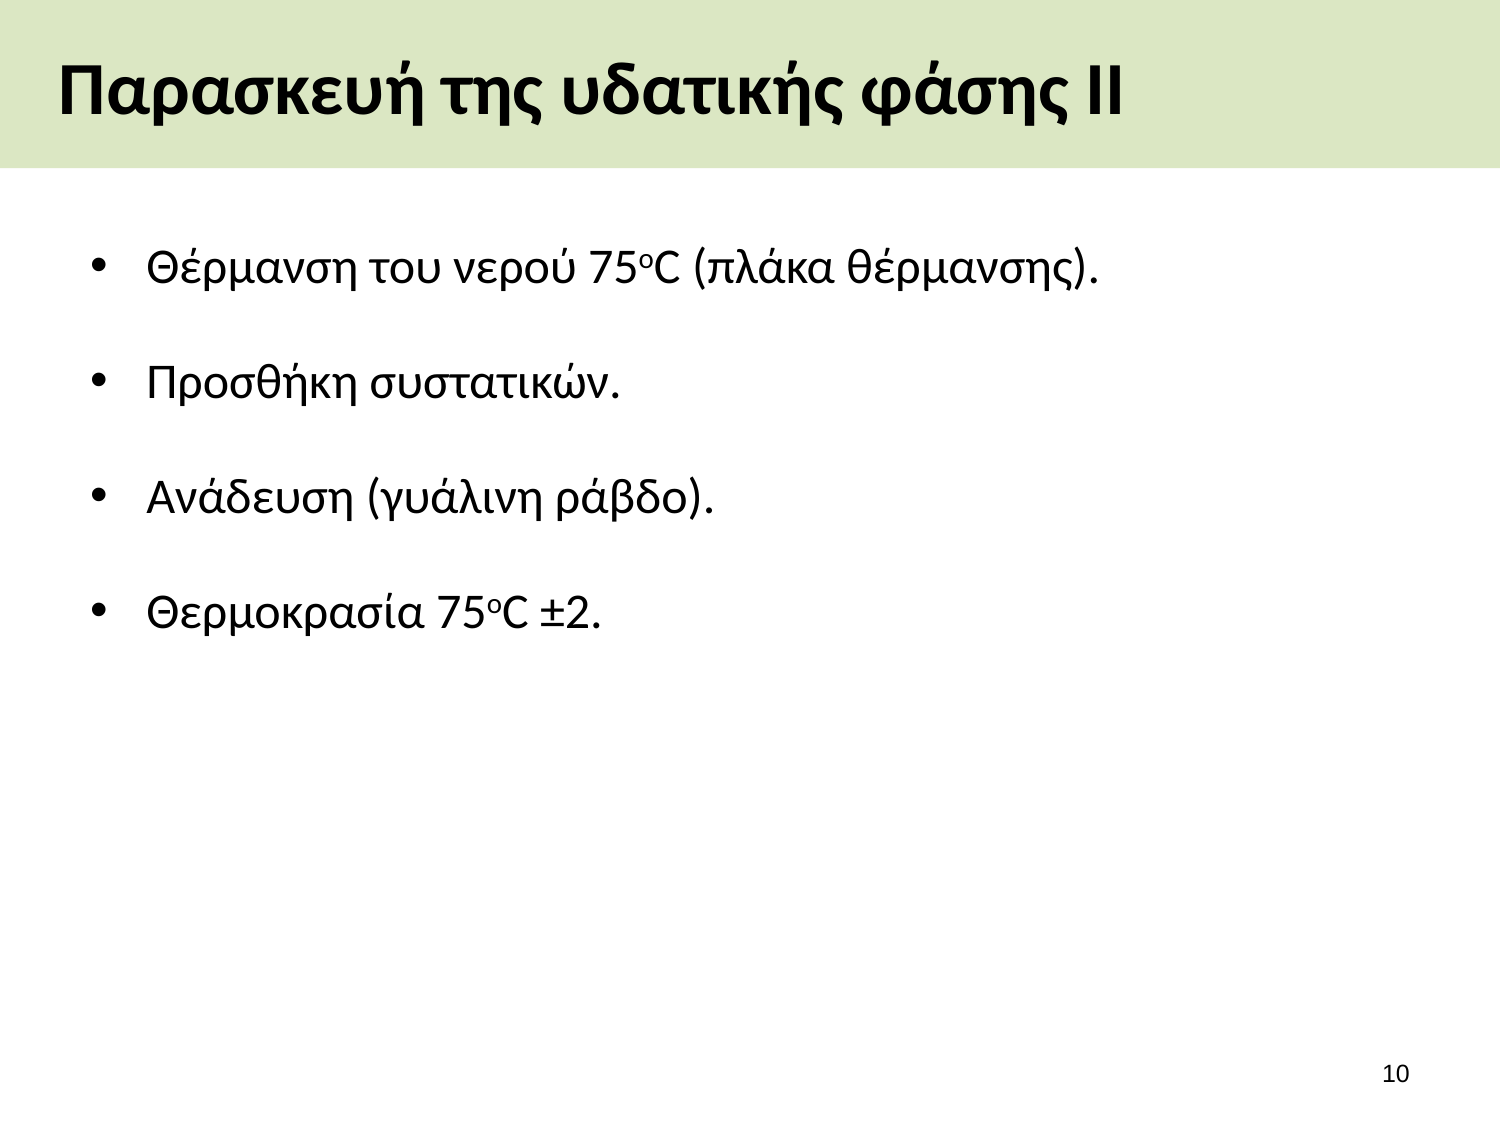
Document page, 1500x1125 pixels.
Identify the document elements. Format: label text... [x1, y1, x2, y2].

slide_number 9 [1074, 1042, 1425, 1103]
list Θέρμανση του νερού 75οC (πλάκα θέρμανσης). Προσθήκη συστατικών. Ανάδευση (γυάλινη ράβδο). Θερμοκρασία 75οC ±2. [75, 196, 1447, 1047]
title Παρασκευή της υδατικής φάσης ΙΙ [0, 0, 1500, 169]
